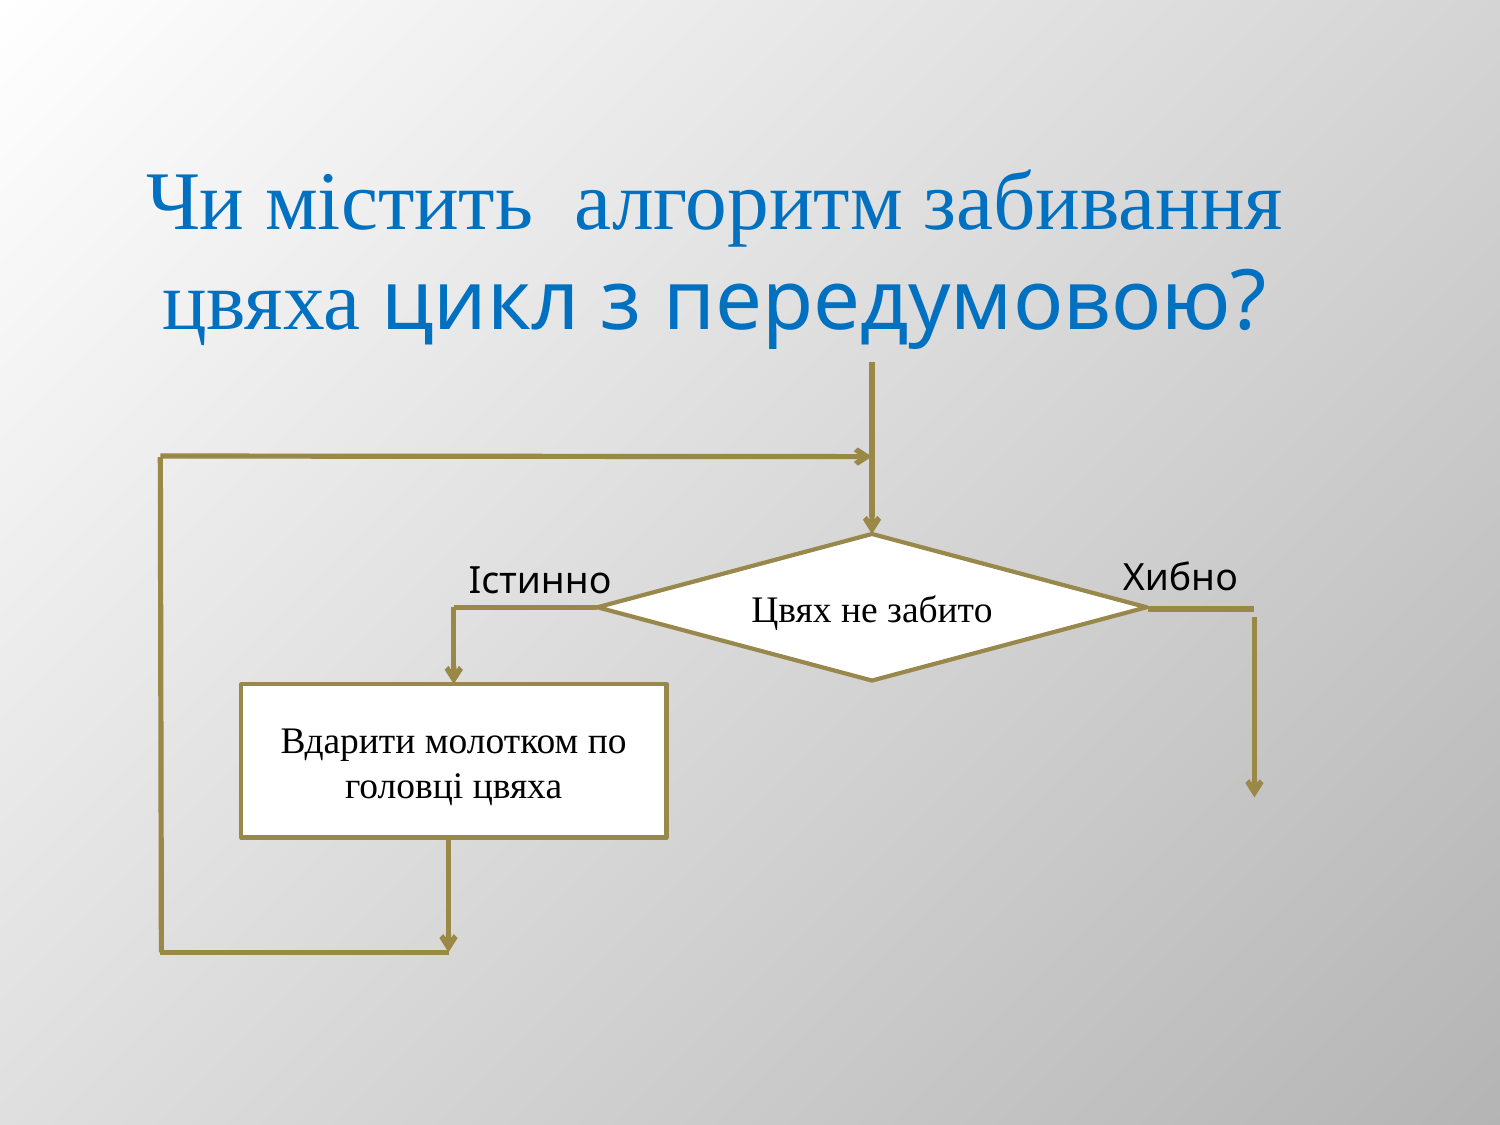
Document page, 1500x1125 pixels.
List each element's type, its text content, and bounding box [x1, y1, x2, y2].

text_box Істинно [453, 548, 628, 609]
text_box Вдарити молотком по головці цвяха [239, 682, 669, 840]
text_box Цвях не забито [598, 532, 1148, 683]
title Чи містить алгоритм забивання цвяха цикл з передумовою? [23, 82, 1407, 411]
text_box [1147, 608, 1255, 798]
text_box Хибно [1108, 545, 1282, 606]
